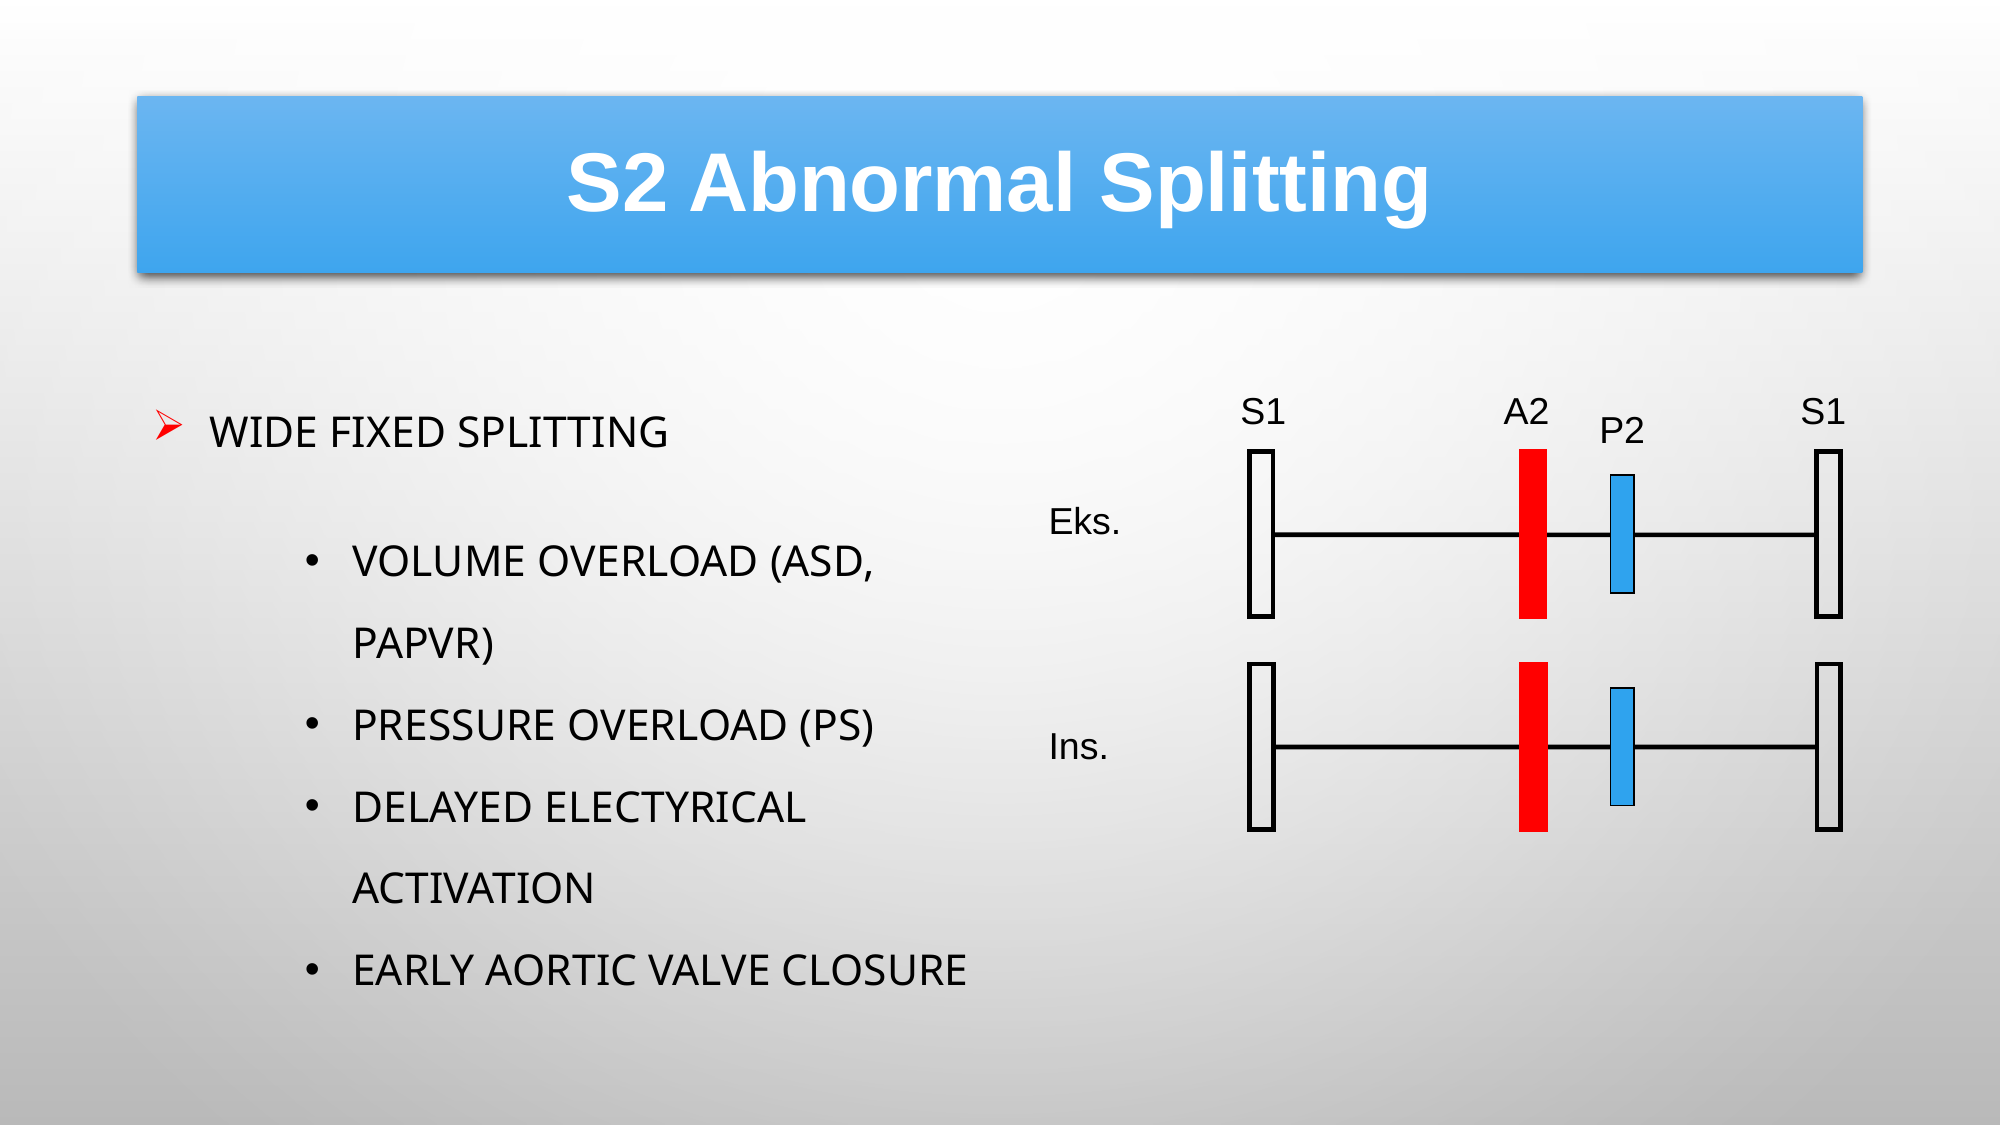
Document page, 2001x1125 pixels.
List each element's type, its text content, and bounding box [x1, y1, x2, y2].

text_box [1249, 451, 1274, 617]
text_box S1 A2 S1 [1225, 379, 1863, 440]
text_box P2 [1584, 398, 1661, 458]
text_box [1521, 664, 1546, 830]
text_box [1521, 451, 1546, 617]
text_box [1816, 451, 1841, 617]
text_box [1610, 474, 1635, 593]
text_box [1249, 664, 1274, 830]
picture [0, 0, 2000, 1125]
list Wıde fıxed splıttıng Volume overload (asd, papvr) Pressure overload (ps) Delayed Electyrıcal actıvatıon Early aortıc valve closure [137, 355, 1013, 1125]
text_box [1610, 687, 1635, 806]
text_box S2 Abnormal Splitting [137, 96, 1863, 273]
text_box Eks. Ins. [1033, 490, 1137, 775]
text_box [1816, 664, 1841, 830]
